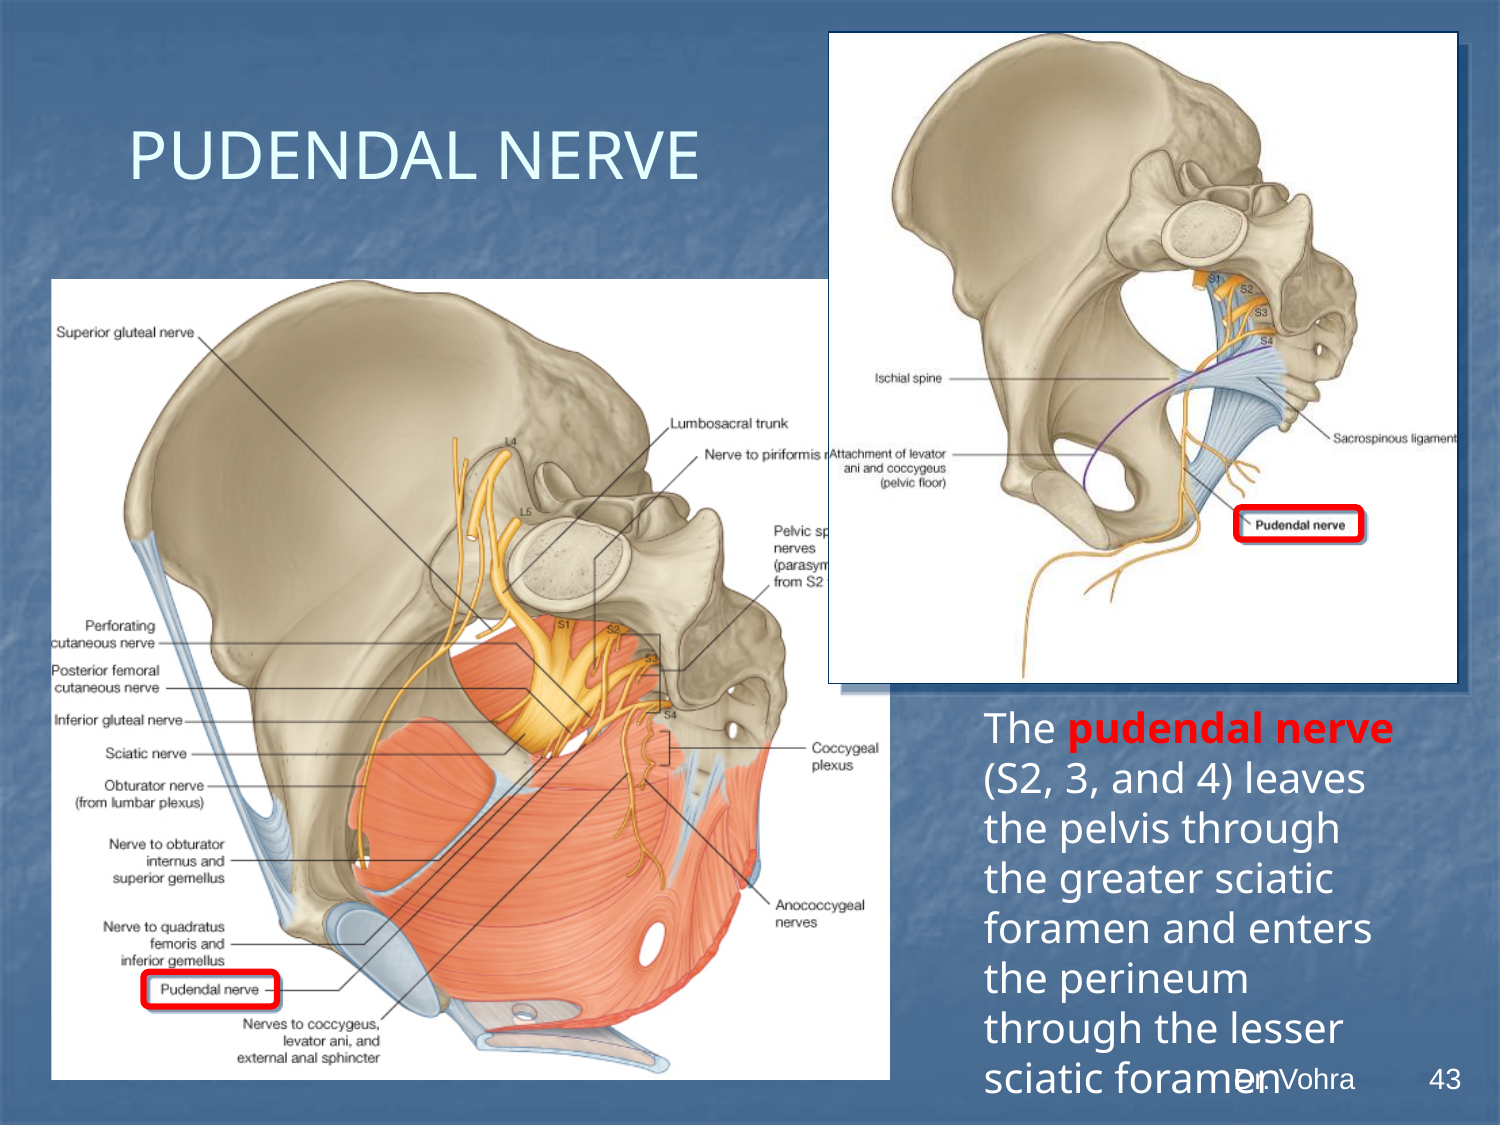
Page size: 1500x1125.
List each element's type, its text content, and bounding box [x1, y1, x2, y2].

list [51, 279, 891, 1080]
slide_number 43 [1424, 1052, 1477, 1103]
list The pudendal nerve (S2, 3, and 4) leaves the pelvis through the greater sciatic foramen and enters the perineum through the lesser sciatic foramen [968, 697, 1424, 1125]
title PUDENDAL NERVE [83, 105, 747, 201]
picture [828, 32, 1458, 683]
footer Dr. Vohra [1122, 1017, 1371, 1103]
